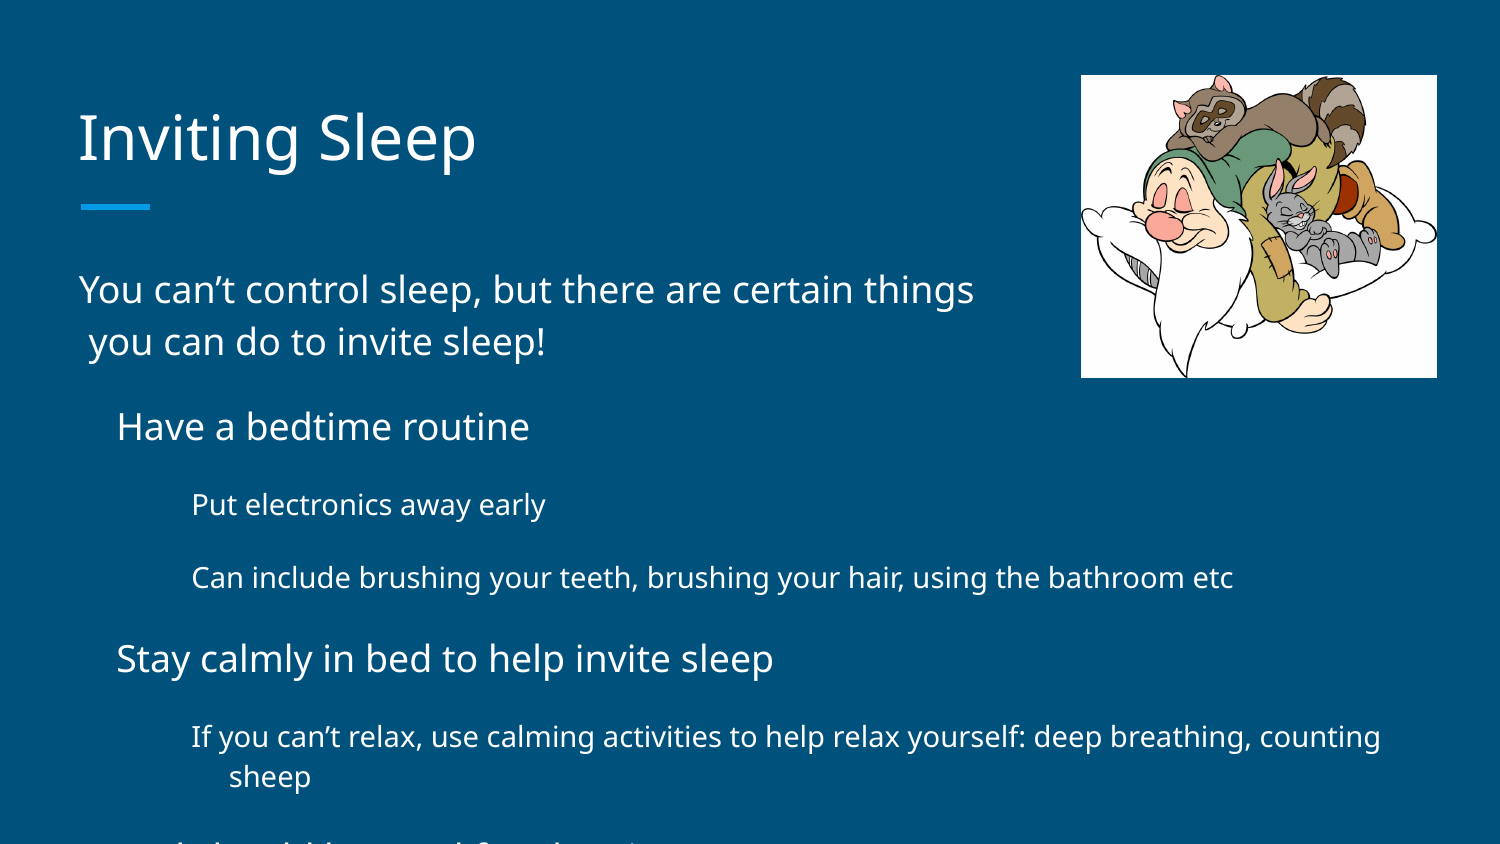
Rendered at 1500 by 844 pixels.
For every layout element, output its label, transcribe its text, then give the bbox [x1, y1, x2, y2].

title Inviting Sleep [63, 75, 1079, 188]
picture [1082, 76, 1436, 377]
list You can’t control sleep, but there are certain things you can do to invite sleep! Have a bedtime routine Put electronics away early Can include brushing your teeth, brushing your hair, using the bathroom etc Stay calmly in bed to help invite sleep If you can’t relax, use calming activities to help relax yourself: deep breathing, counting sheep Bed should be used for sleeping This way an association with built in your brain between bed and sleeping [63, 244, 1437, 826]
